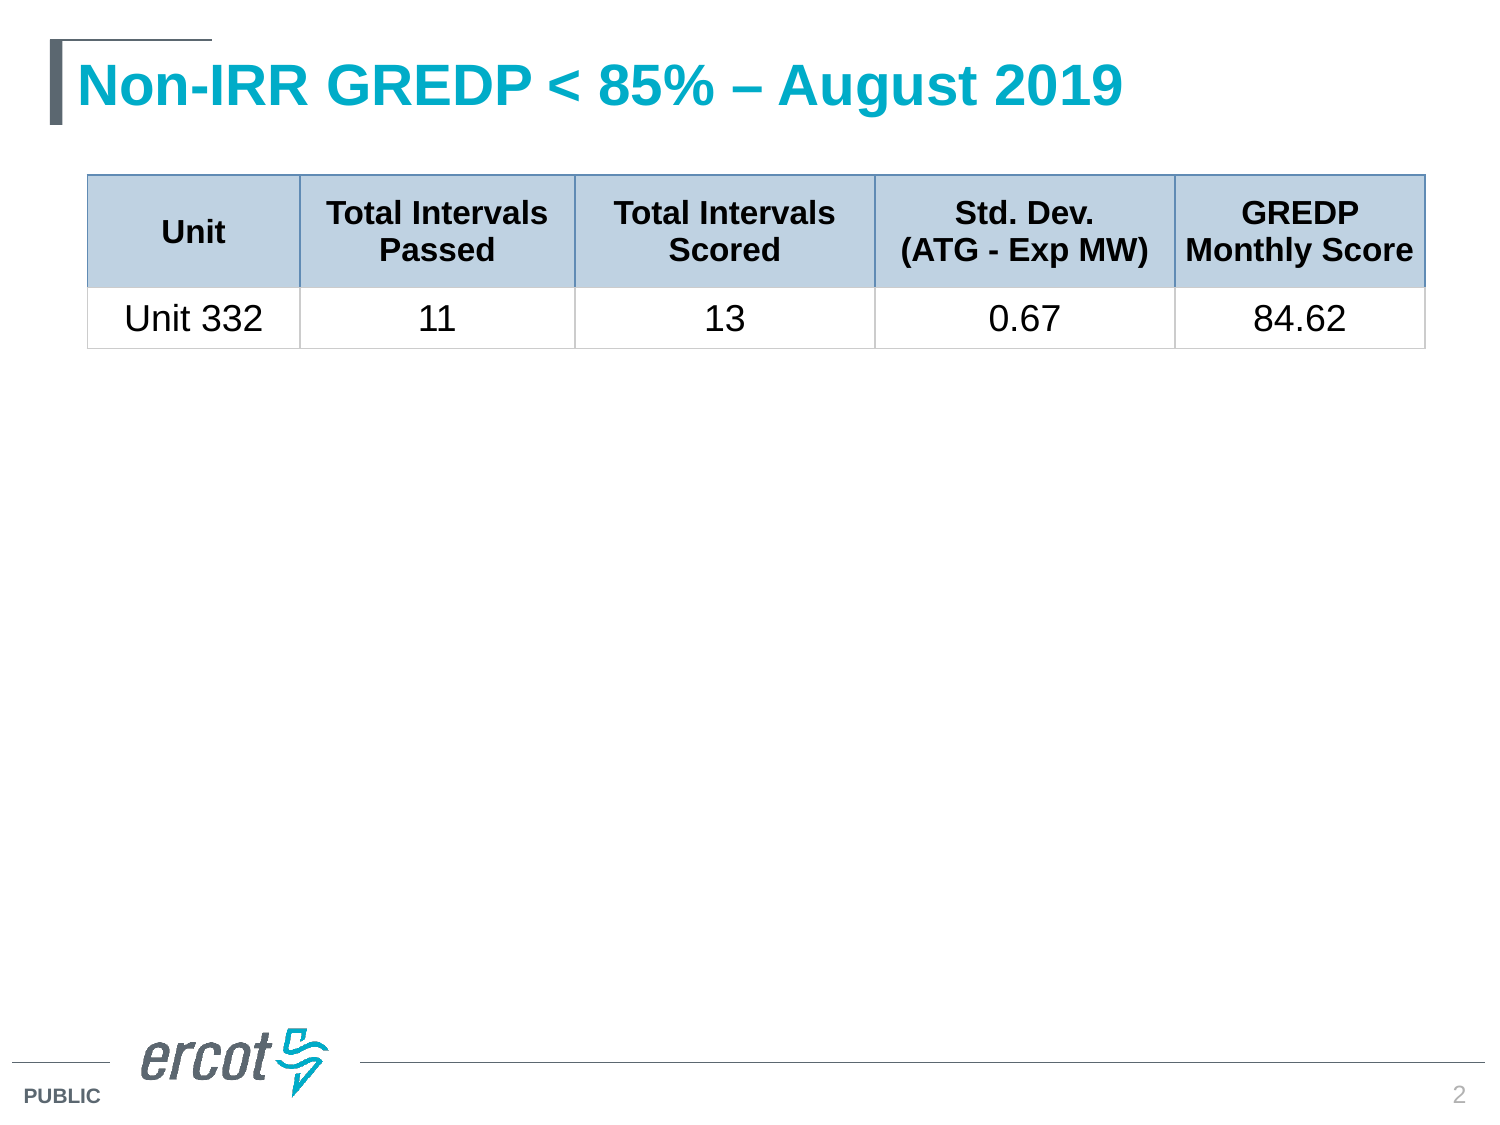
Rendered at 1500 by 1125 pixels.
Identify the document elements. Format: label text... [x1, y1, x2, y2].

table_header Unit [88, 176, 299, 287]
picture [137, 1024, 332, 1100]
table_header GREDP Monthly Score [1176, 176, 1424, 287]
table_header Total Intervals Scored [576, 176, 874, 287]
table_cell 0.67 [876, 288, 1174, 348]
table_header Total Intervals Passed [301, 176, 574, 287]
table_cell 84.62 [1176, 288, 1424, 348]
table_cell Unit 332 [88, 288, 299, 348]
title Non-IRR GREDP < 85% – August 2019 [62, 39, 1450, 158]
table_header Std. Dev. (ATG - Exp MW) [876, 176, 1174, 287]
table_cell 13 [576, 288, 874, 348]
table_cell 11 [301, 288, 574, 348]
slide_number 2 [1437, 1076, 1475, 1112]
